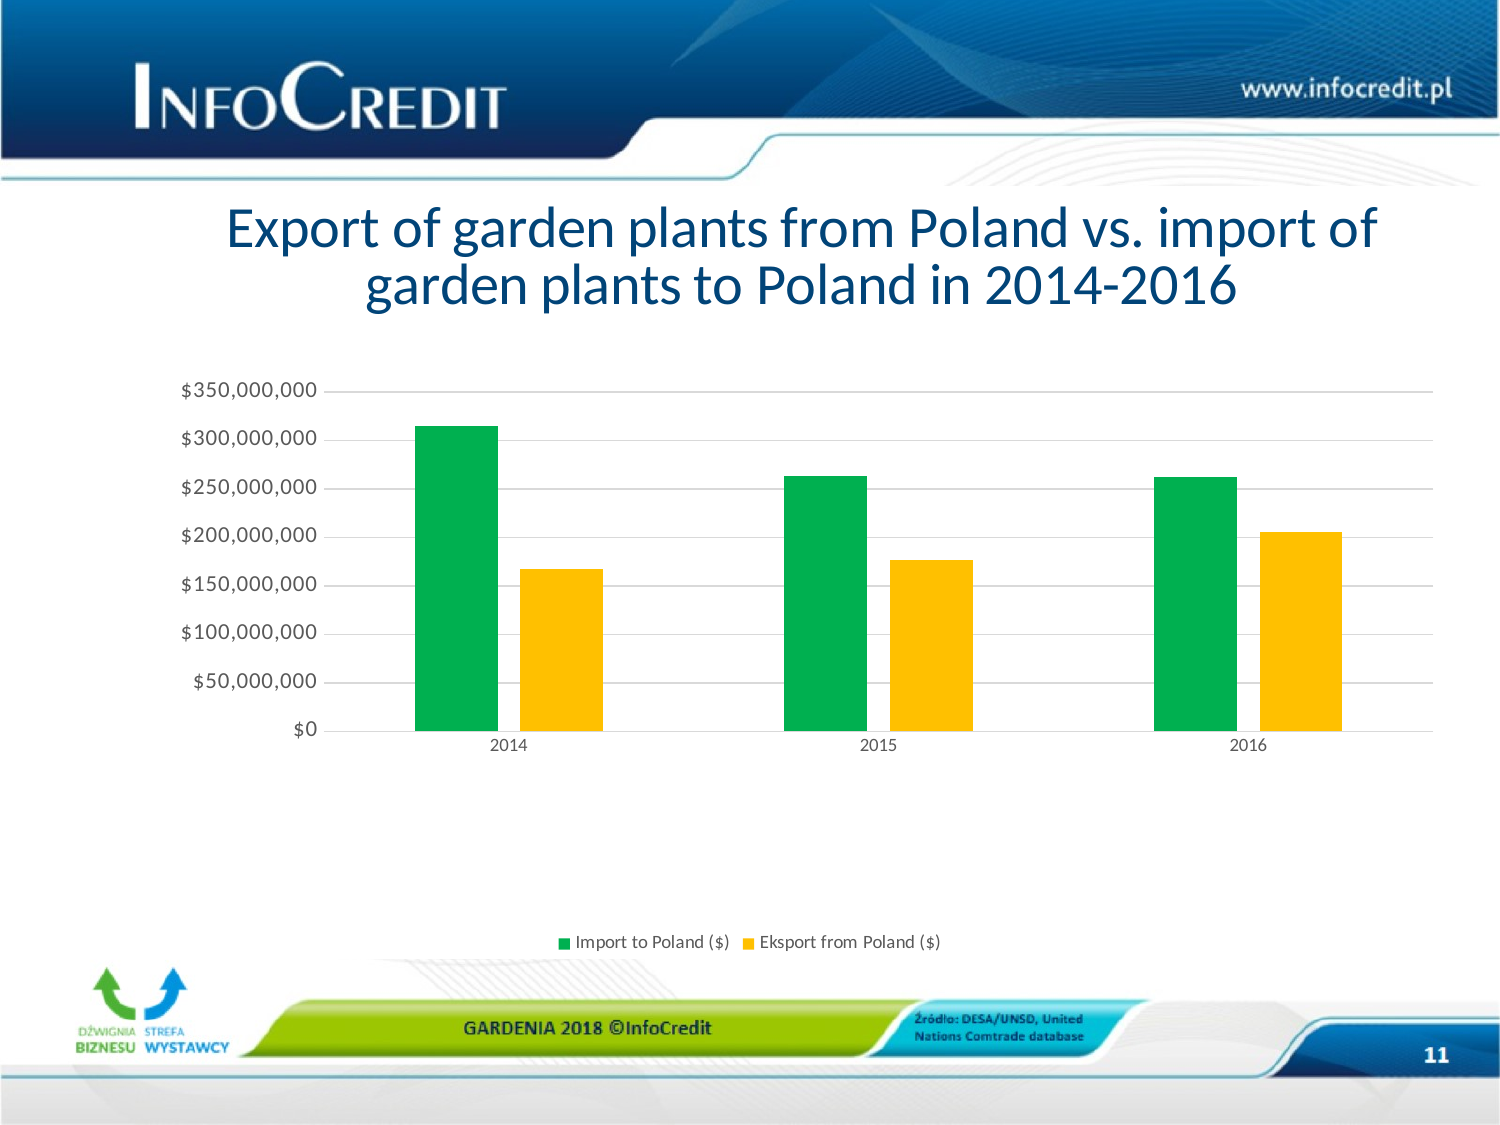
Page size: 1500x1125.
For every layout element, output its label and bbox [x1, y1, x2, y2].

picture [0, 0, 1500, 185]
picture [0, 960, 1500, 1125]
chart [0, 185, 1500, 960]
